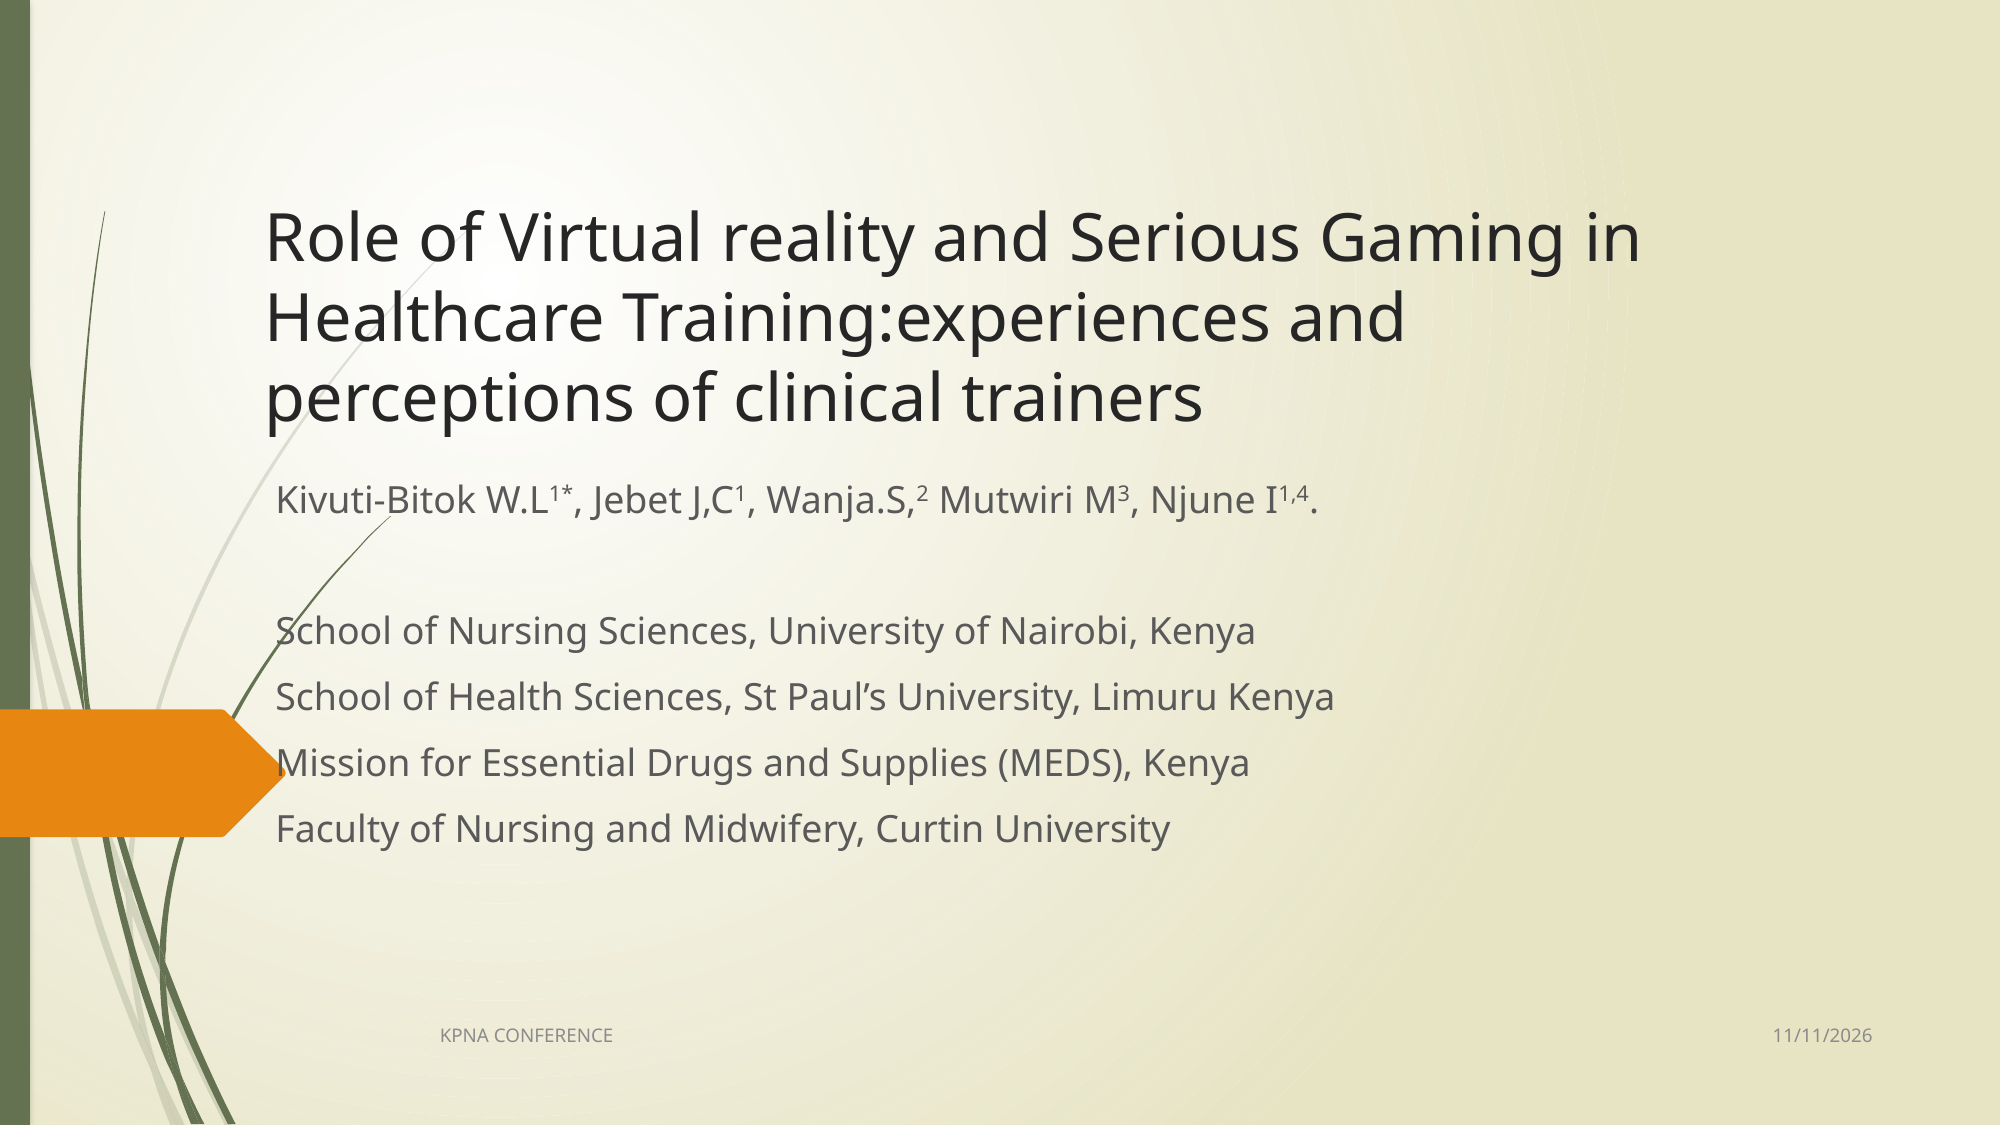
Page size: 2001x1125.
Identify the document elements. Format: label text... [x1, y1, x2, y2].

subtitle Kivuti-Bitok W.L1*, Jebet J,C1, Wanja.S,2 Mutwiri M3, Njune I1,4. School of Nursing Sciences, University of Nairobi, Kenya School of Health Sciences, St Paul’s University, Limuru Kenya Mission for Essential Drugs and Supplies (MEDS), Kenya Faculty of Nursing and Midwifery, Curtin University [260, 468, 1761, 941]
footer KPNA CONFERENCE [424, 1006, 1675, 1067]
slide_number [1699, 1005, 1888, 1067]
title Role of Virtual reality and Serious Gaming in Healthcare Training:experiences and perceptions of clinical trainers [249, 184, 1750, 443]
